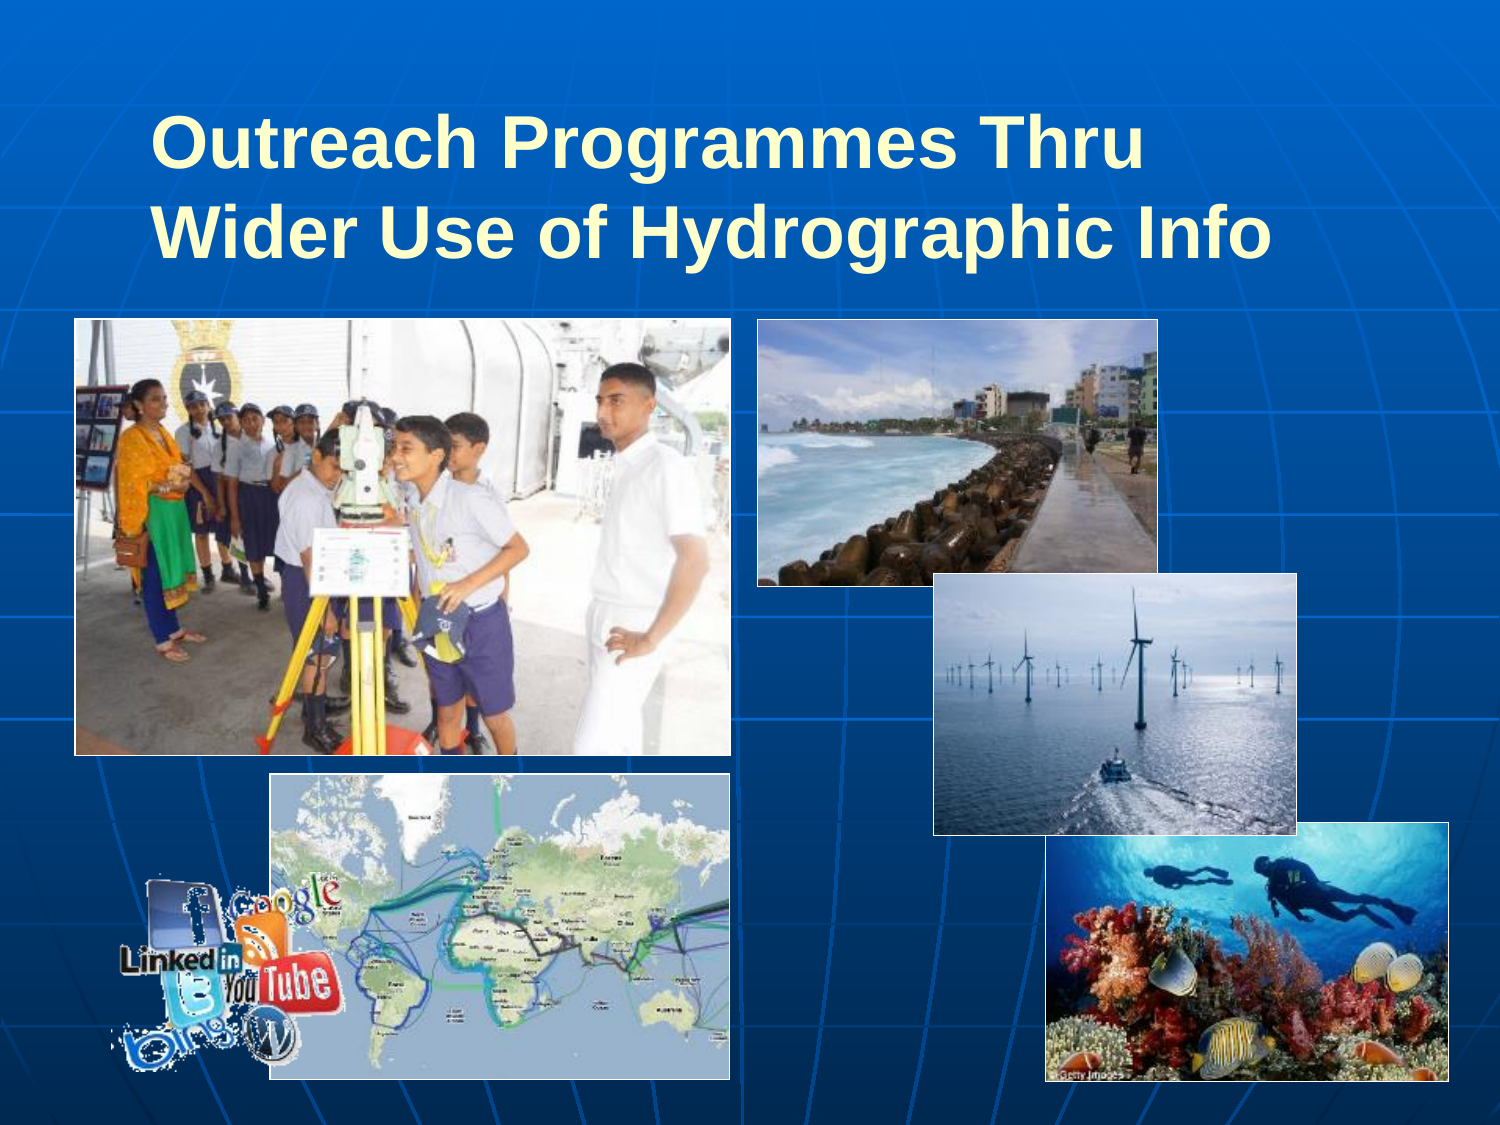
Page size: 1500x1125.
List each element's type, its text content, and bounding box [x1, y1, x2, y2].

picture [75, 319, 730, 755]
title Outreach Programmes Thru Wider Use of Hydrographic Info [135, 89, 1381, 278]
picture [110, 774, 730, 1080]
picture [757, 319, 1450, 1083]
text_box [76, 314, 1436, 1059]
